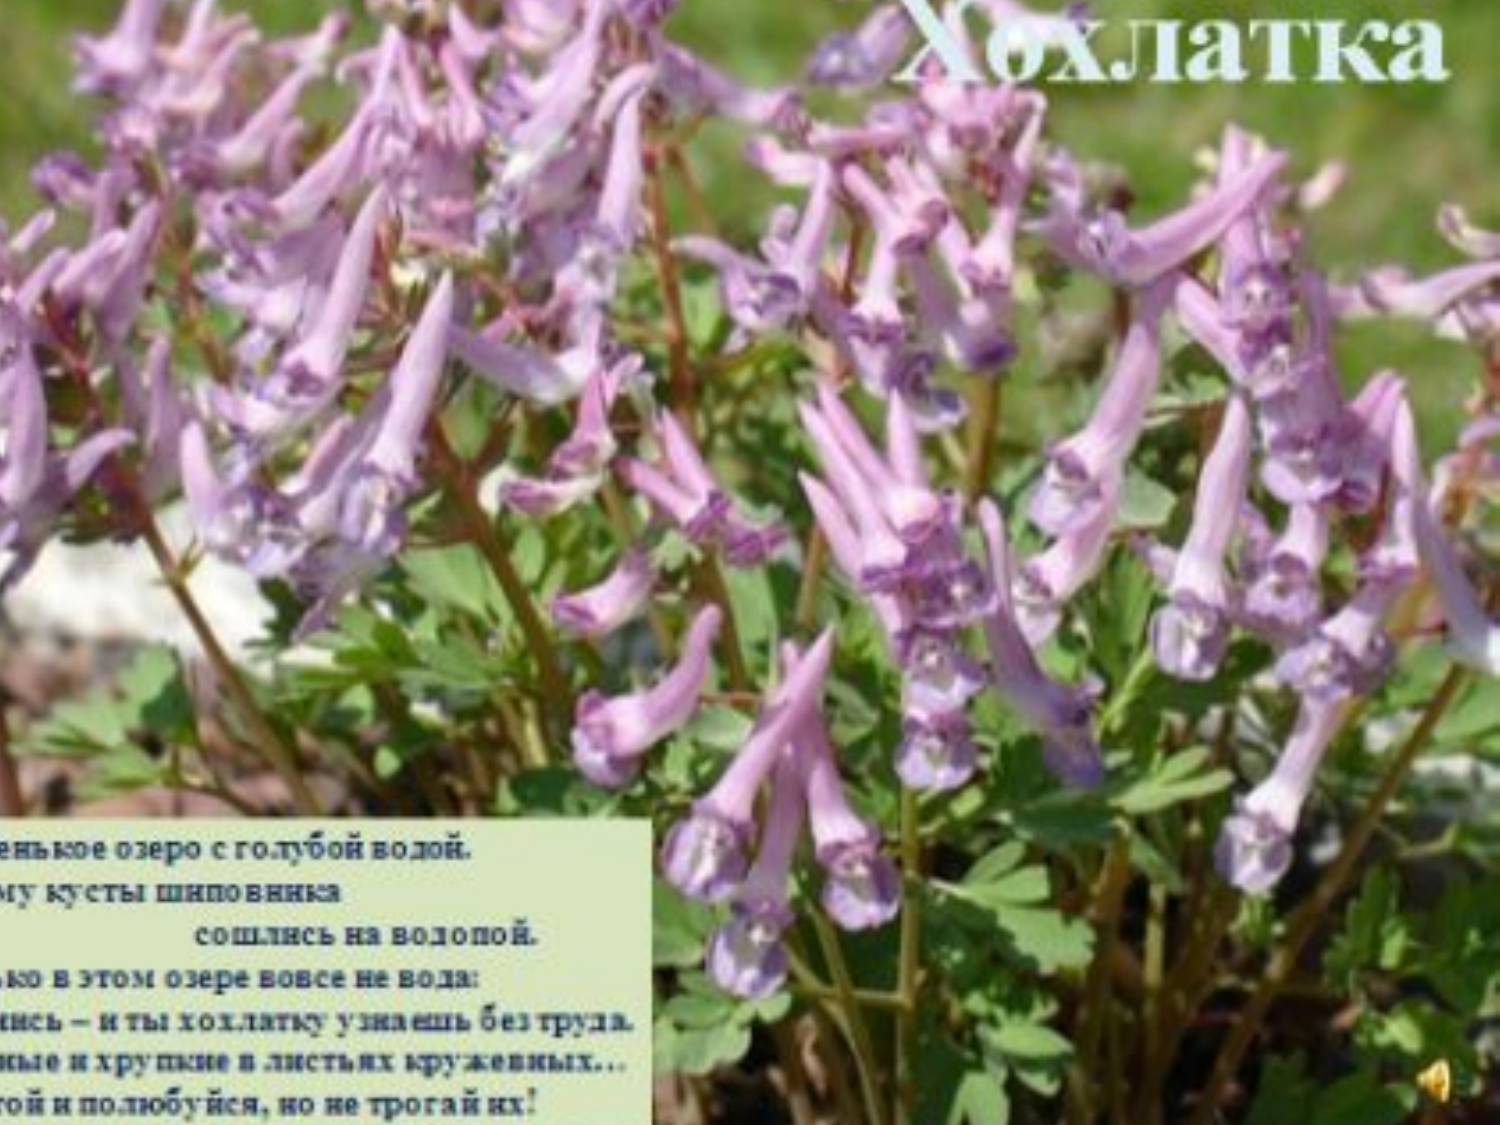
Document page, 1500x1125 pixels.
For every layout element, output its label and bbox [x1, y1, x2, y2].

list [0, 0, 1500, 1125]
